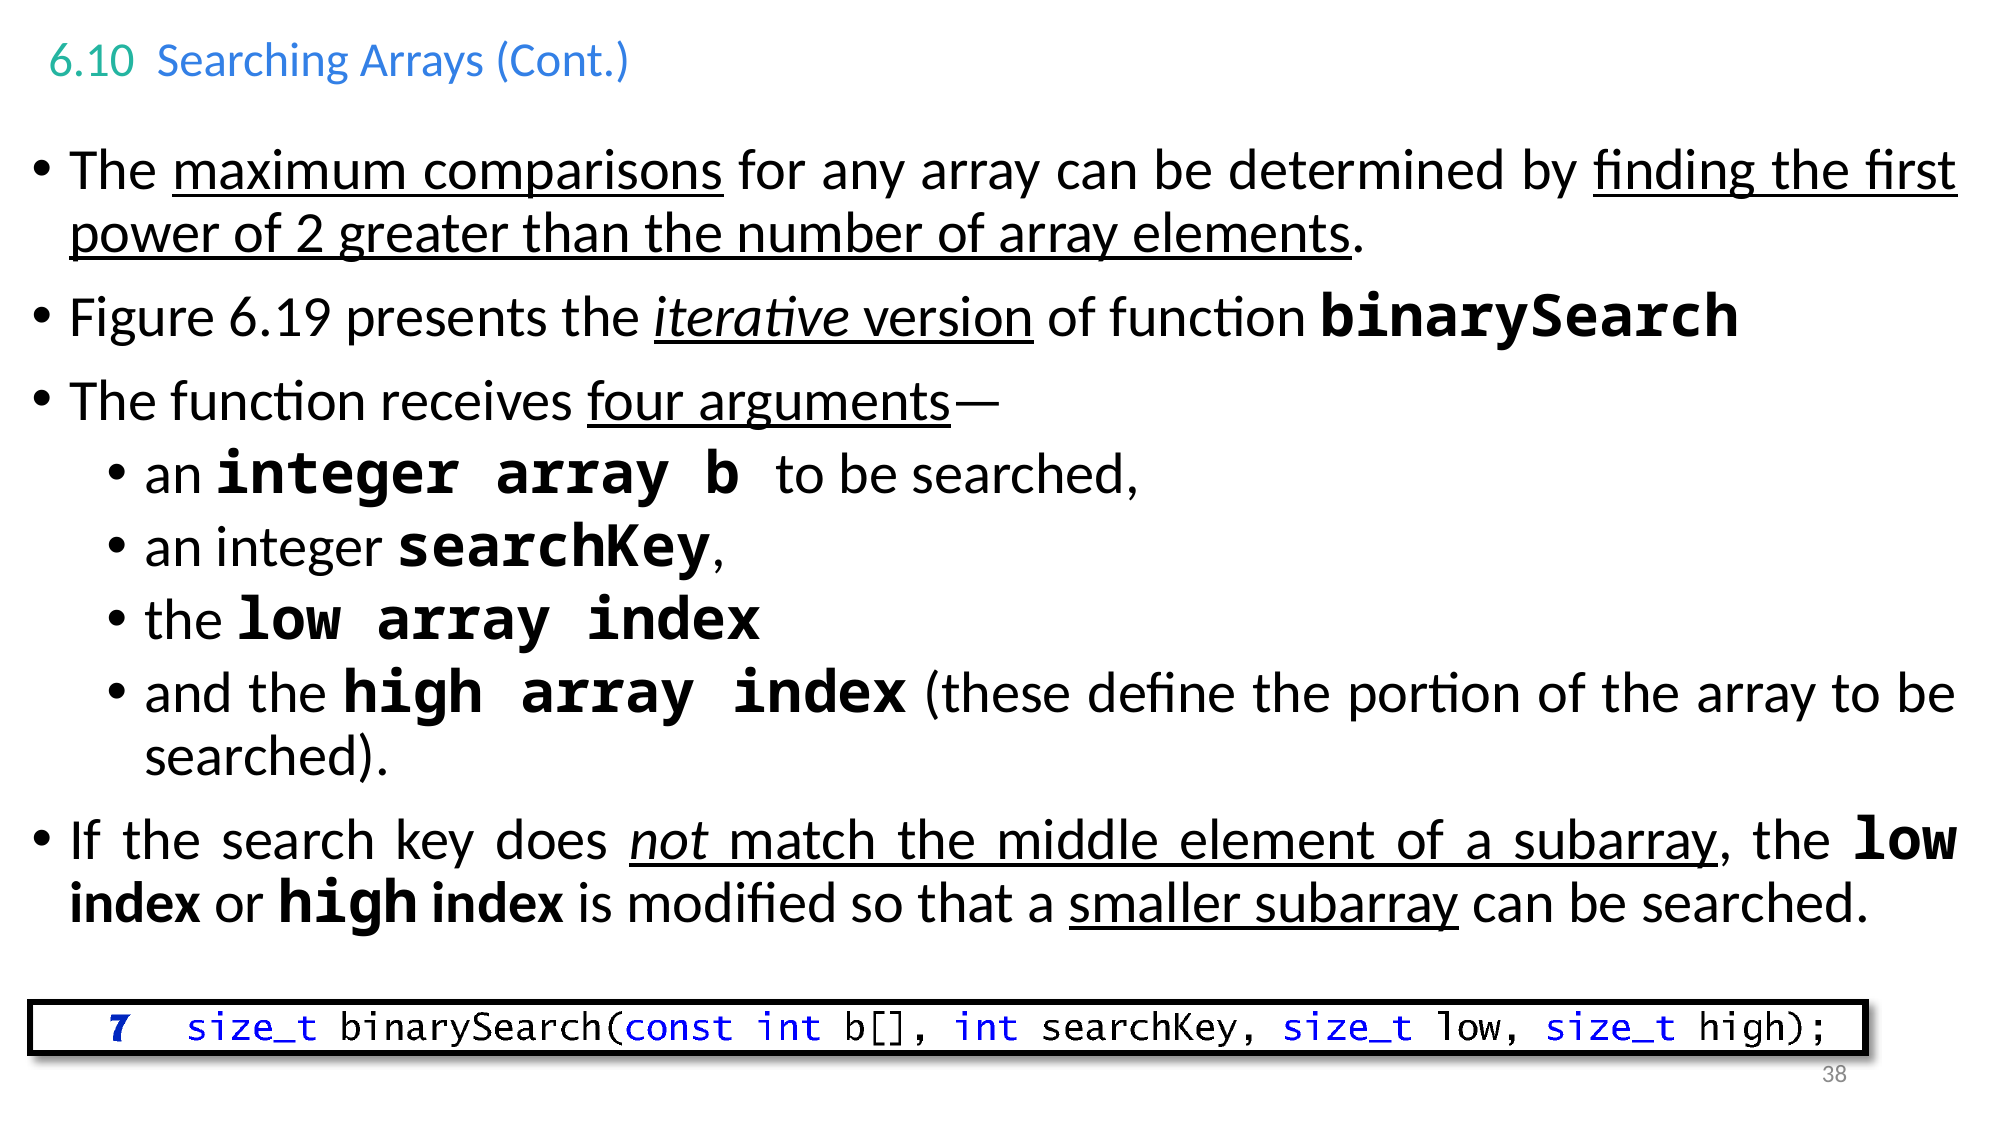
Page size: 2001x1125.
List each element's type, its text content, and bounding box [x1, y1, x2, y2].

title 6.10 Searching Arrays (Cont.) [33, 26, 1759, 95]
list The maximum comparisons for any array can be determined by finding the first power of 2 greater than the number of array elements. Figure 6.19 presents the iterative version of function binarySearch The function receives four arguments— an integer array b to be searched, an integer searchKey, the low array index and the high array index (these define the portion of the array to be searched). If the search key does not match the middle element of a subarray, the low index or high index is modified so that a smaller subarray can be searched. [16, 132, 1973, 1049]
picture [33, 1005, 1863, 1051]
slide_number 38 [1412, 1069, 1863, 1103]
